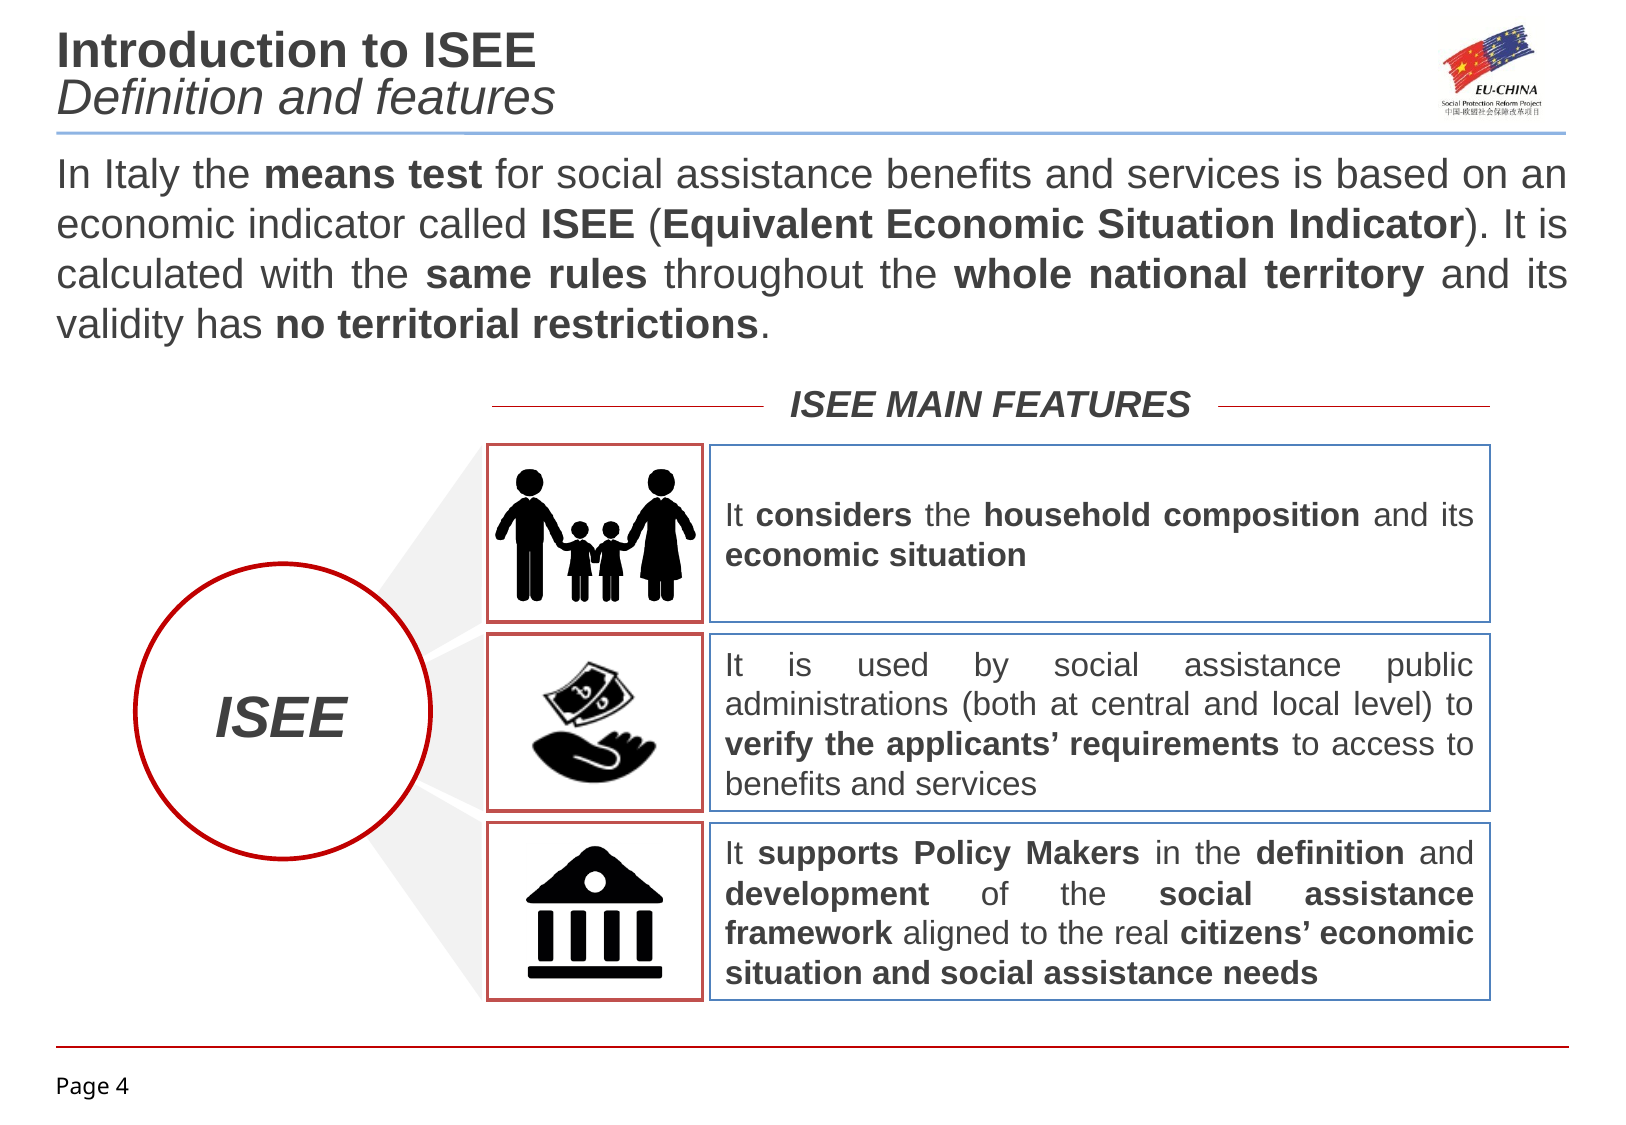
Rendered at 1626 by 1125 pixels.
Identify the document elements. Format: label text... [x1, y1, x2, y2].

picture [1438, 16, 1545, 123]
text_box In Italy the means test for social assistance benefits and services is based on an economic indicator called ISEE (Equivalent Economic Situation Indicator). It is calculated with the same rules throughout the whole national territory and its validity has no territorial restrictions. [56, 147, 1569, 350]
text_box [135, 373, 1490, 1002]
text_box Introduction to ISEE Definition and features [56, 28, 1214, 136]
